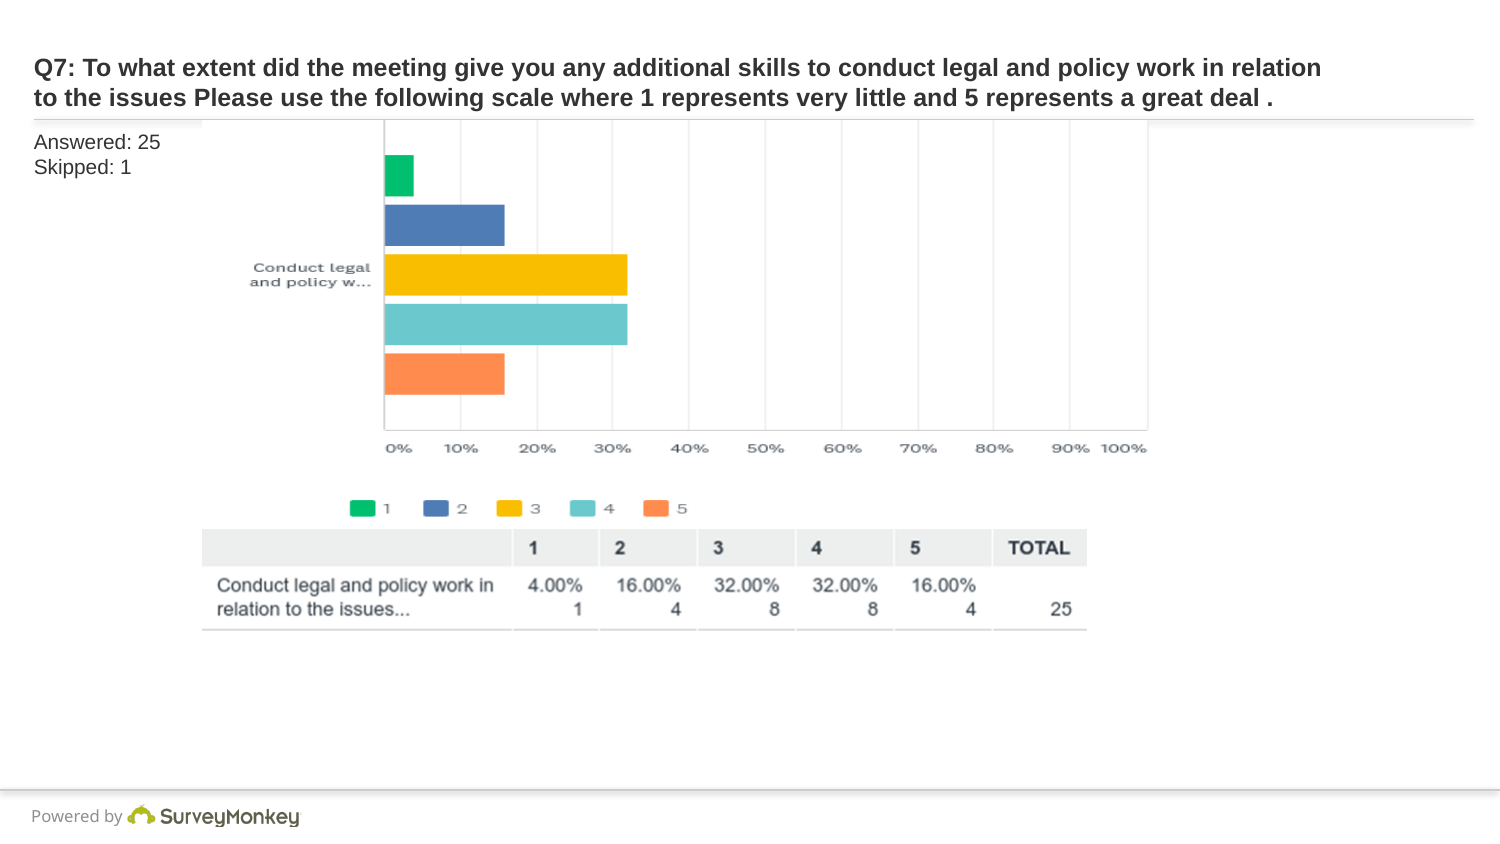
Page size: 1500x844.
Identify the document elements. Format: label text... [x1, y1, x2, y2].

list Answered: 25 Skipped: 1 [18, 120, 201, 206]
picture [201, 529, 1087, 632]
title Q7: To what extent did the meeting give you any additional skills to conduct legal and policy work in relation to the issues Please use the following scale where 1 represents very little and 5 represents a great deal . [18, 54, 1369, 119]
picture [202, 120, 1149, 528]
